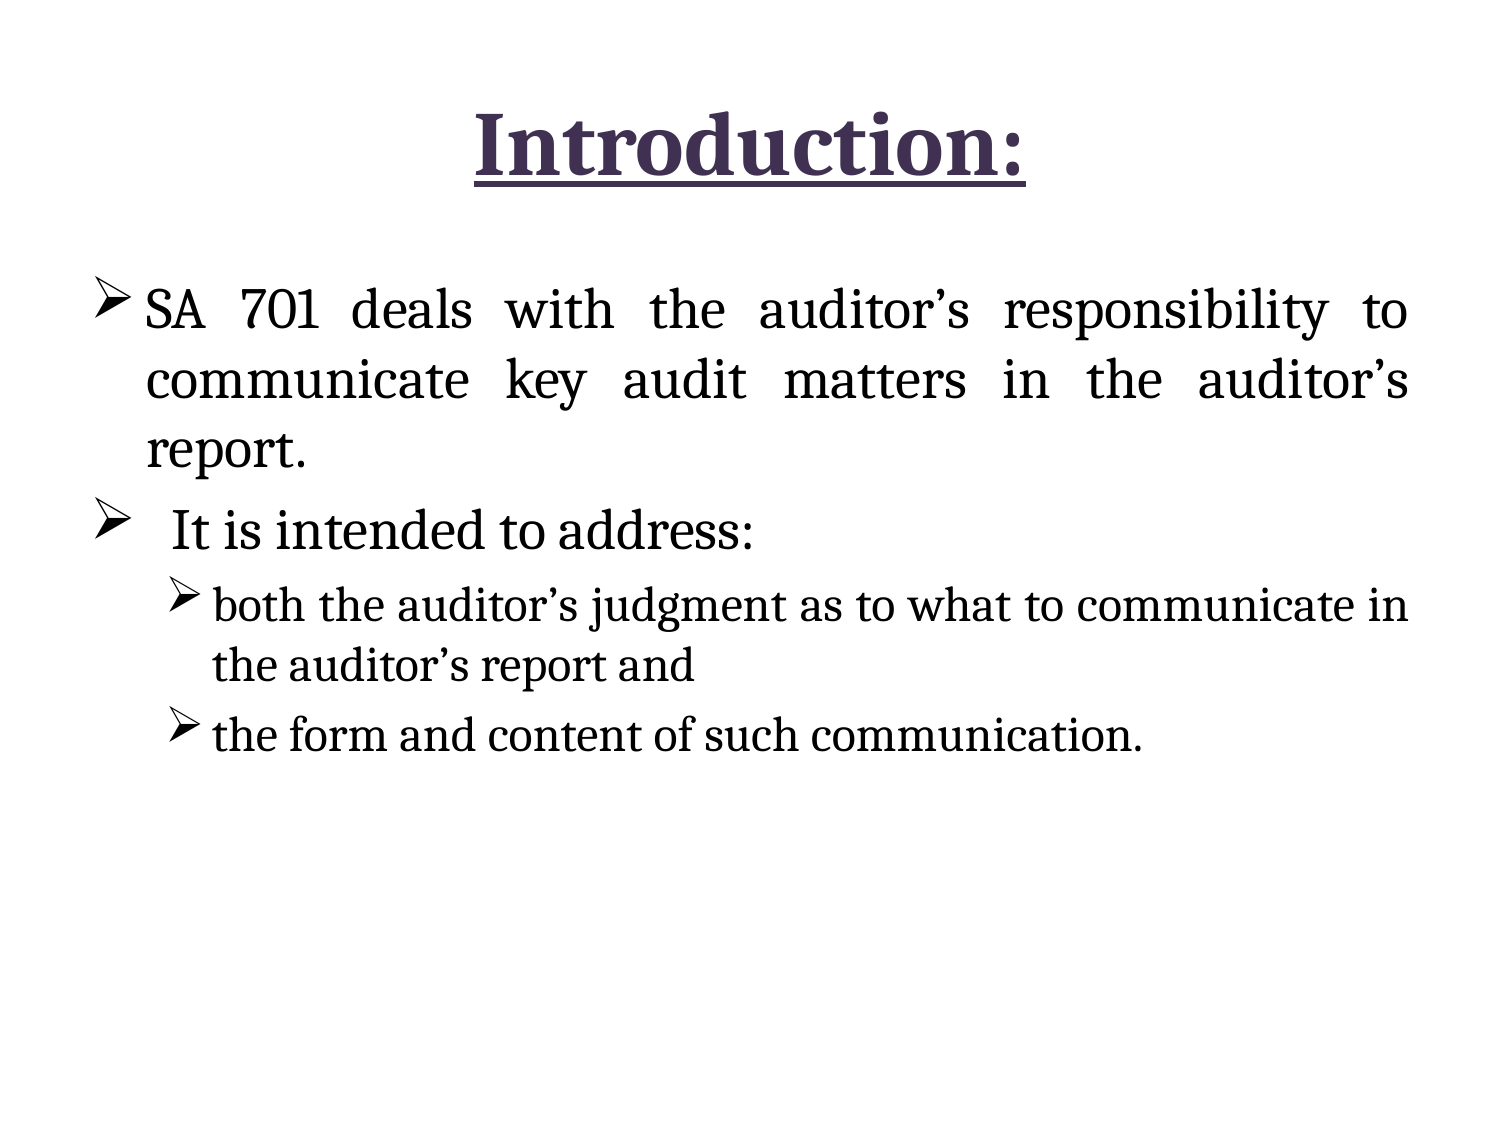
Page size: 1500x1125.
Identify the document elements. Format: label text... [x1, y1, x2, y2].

list SA 701 deals with the auditor’s responsibility to communicate key audit matters in the auditor’s report. It is intended to address: both the auditor’s judgment as to what to communicate in the auditor’s report and the form and content of such communication. [75, 262, 1425, 1005]
title Introduction: [75, 45, 1425, 233]
